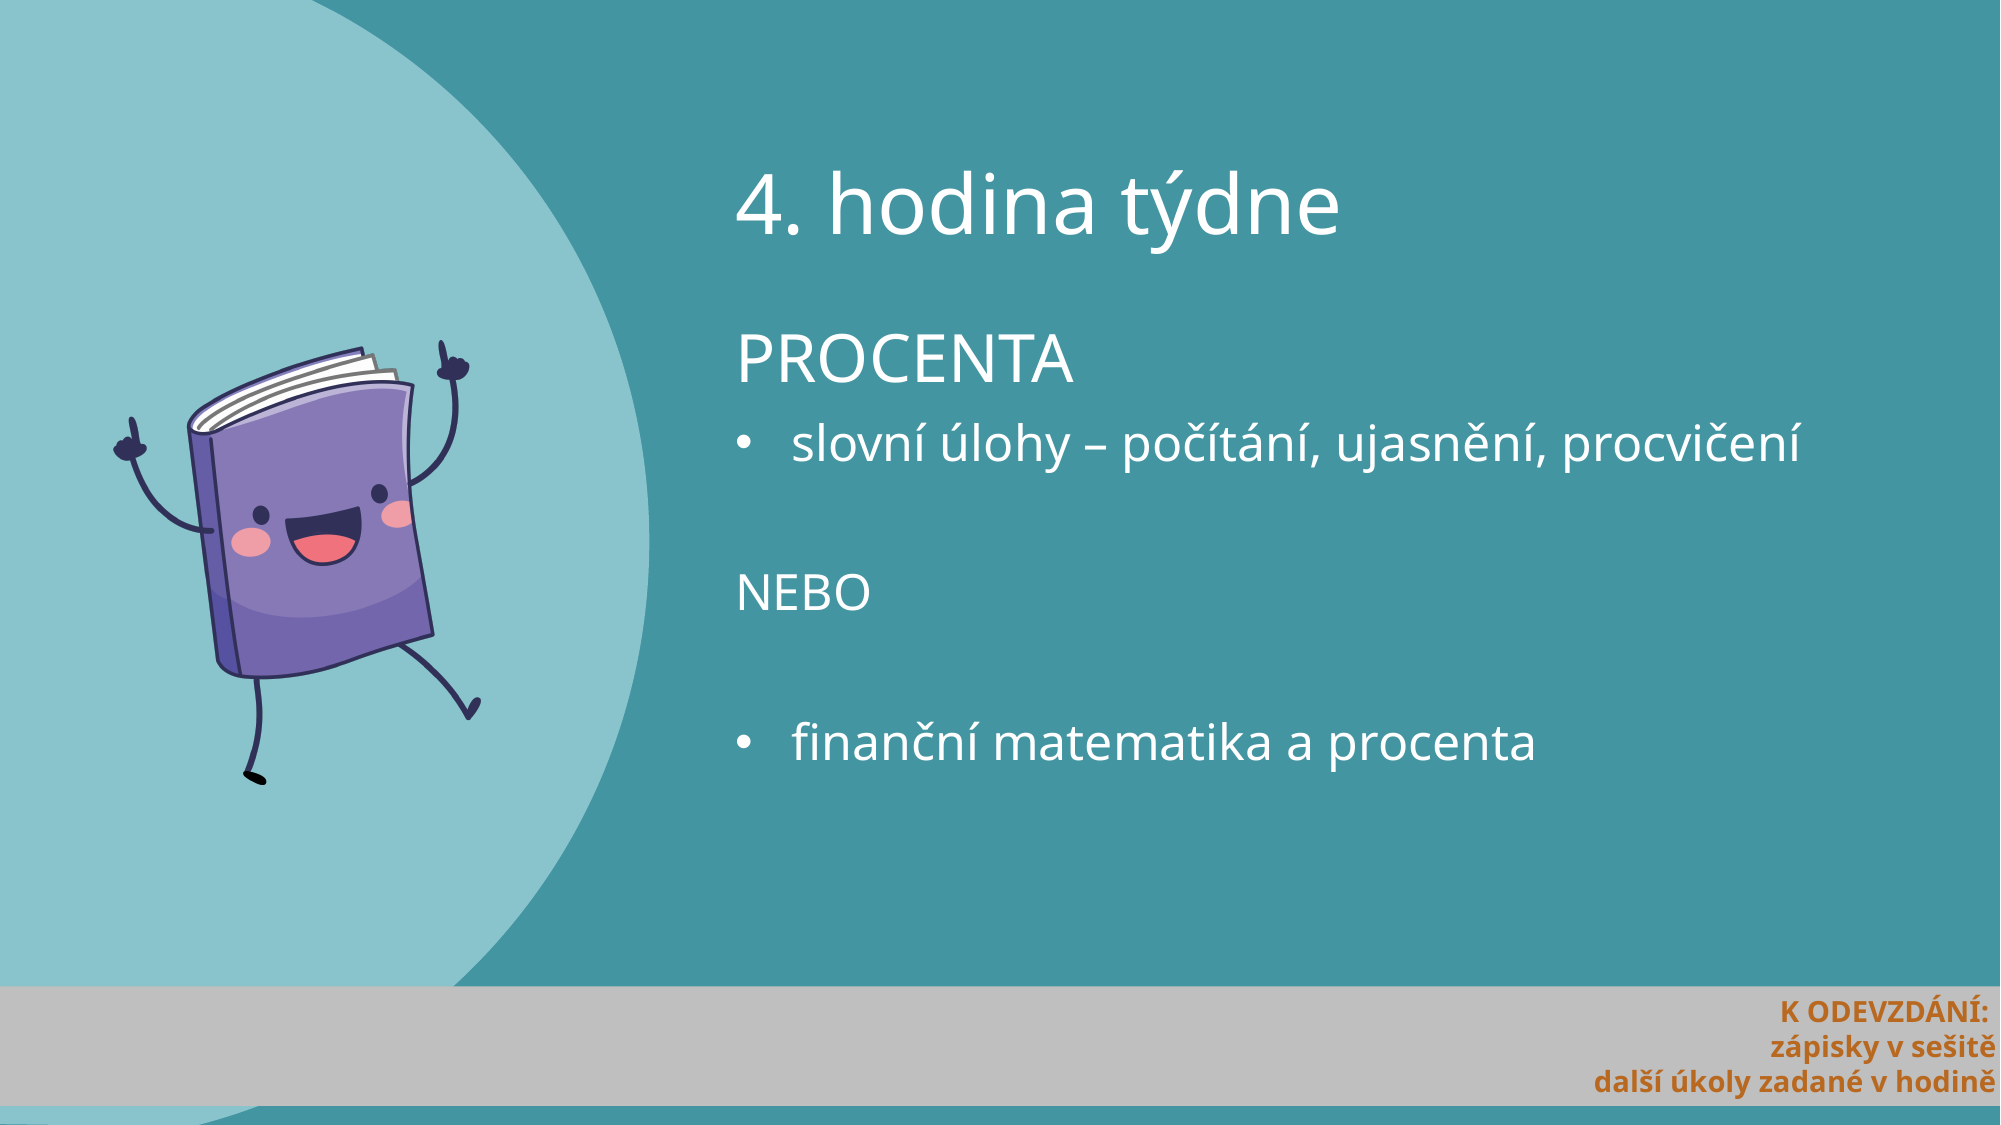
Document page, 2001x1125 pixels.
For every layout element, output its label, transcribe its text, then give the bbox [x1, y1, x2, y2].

text_box [0, 1106, 262, 1125]
title 4. hodina týdne [720, 155, 1845, 263]
list PROCENTA slovní úlohy – počítání, ujasnění, procvičení NEBO finanční matematika a procenta [720, 317, 1845, 986]
picture [112, 340, 481, 785]
text_box [0, 0, 651, 986]
text_box K ODEVZDÁNÍ: zápisky v sešitě další úkoly zadané v hodině [0, 986, 2000, 1106]
